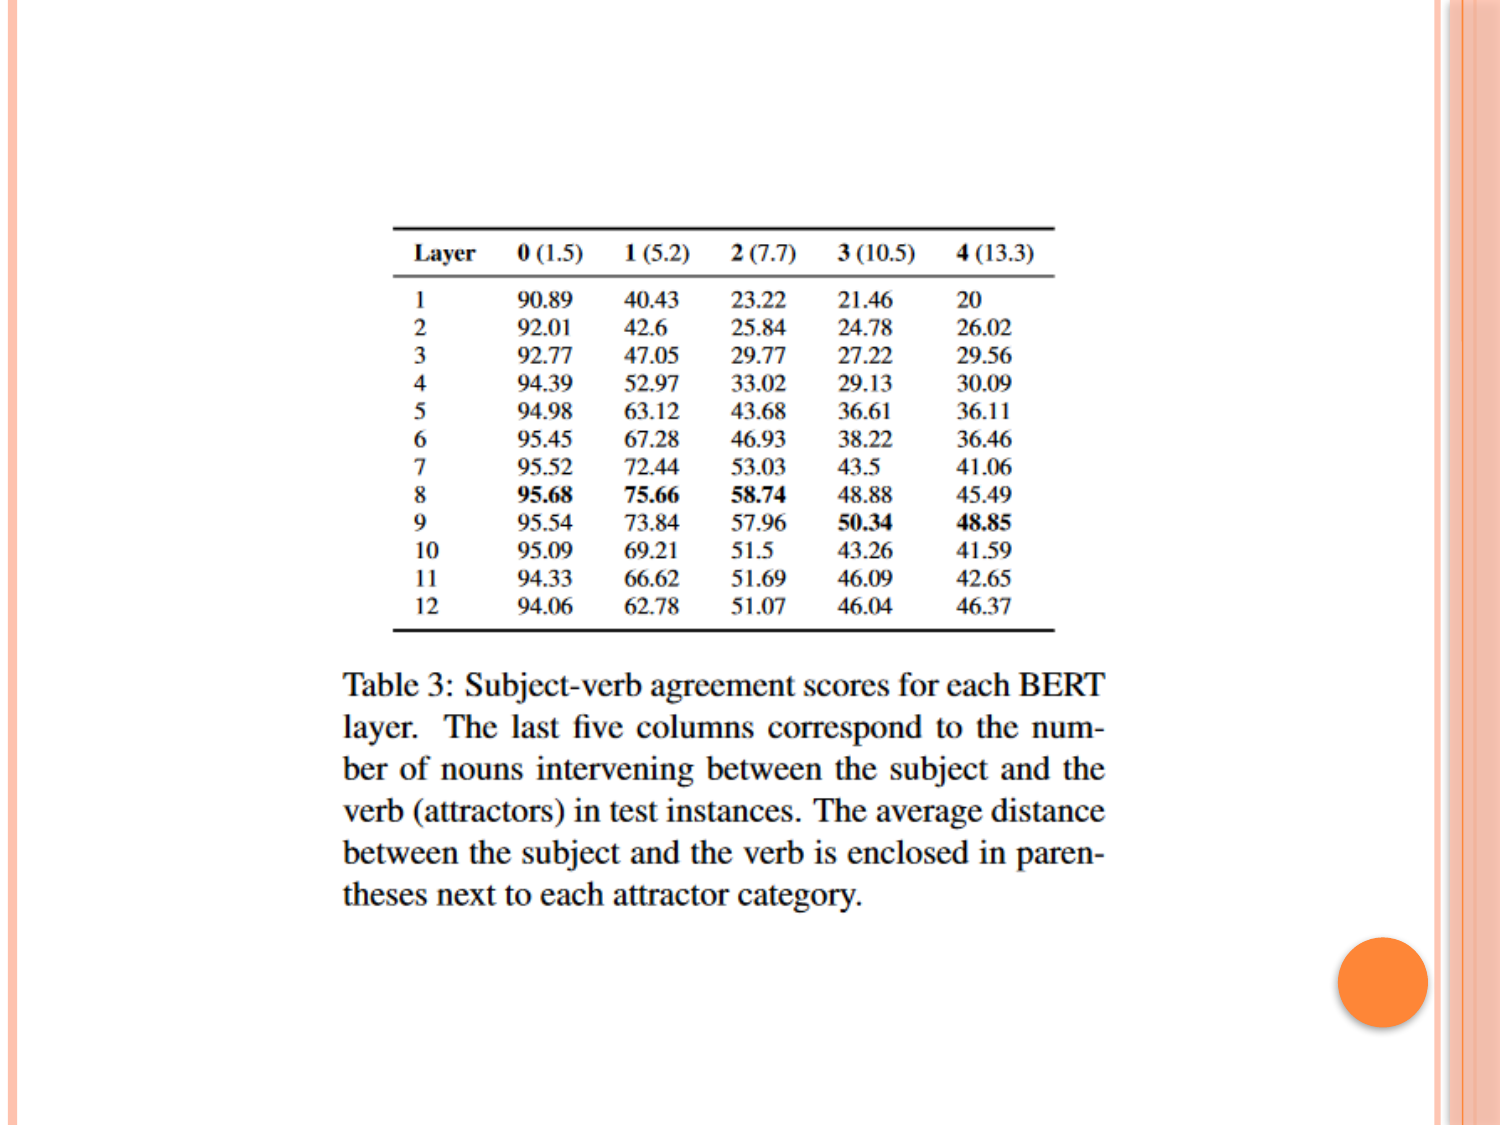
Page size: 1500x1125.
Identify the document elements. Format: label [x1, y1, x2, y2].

list [300, 191, 1136, 943]
